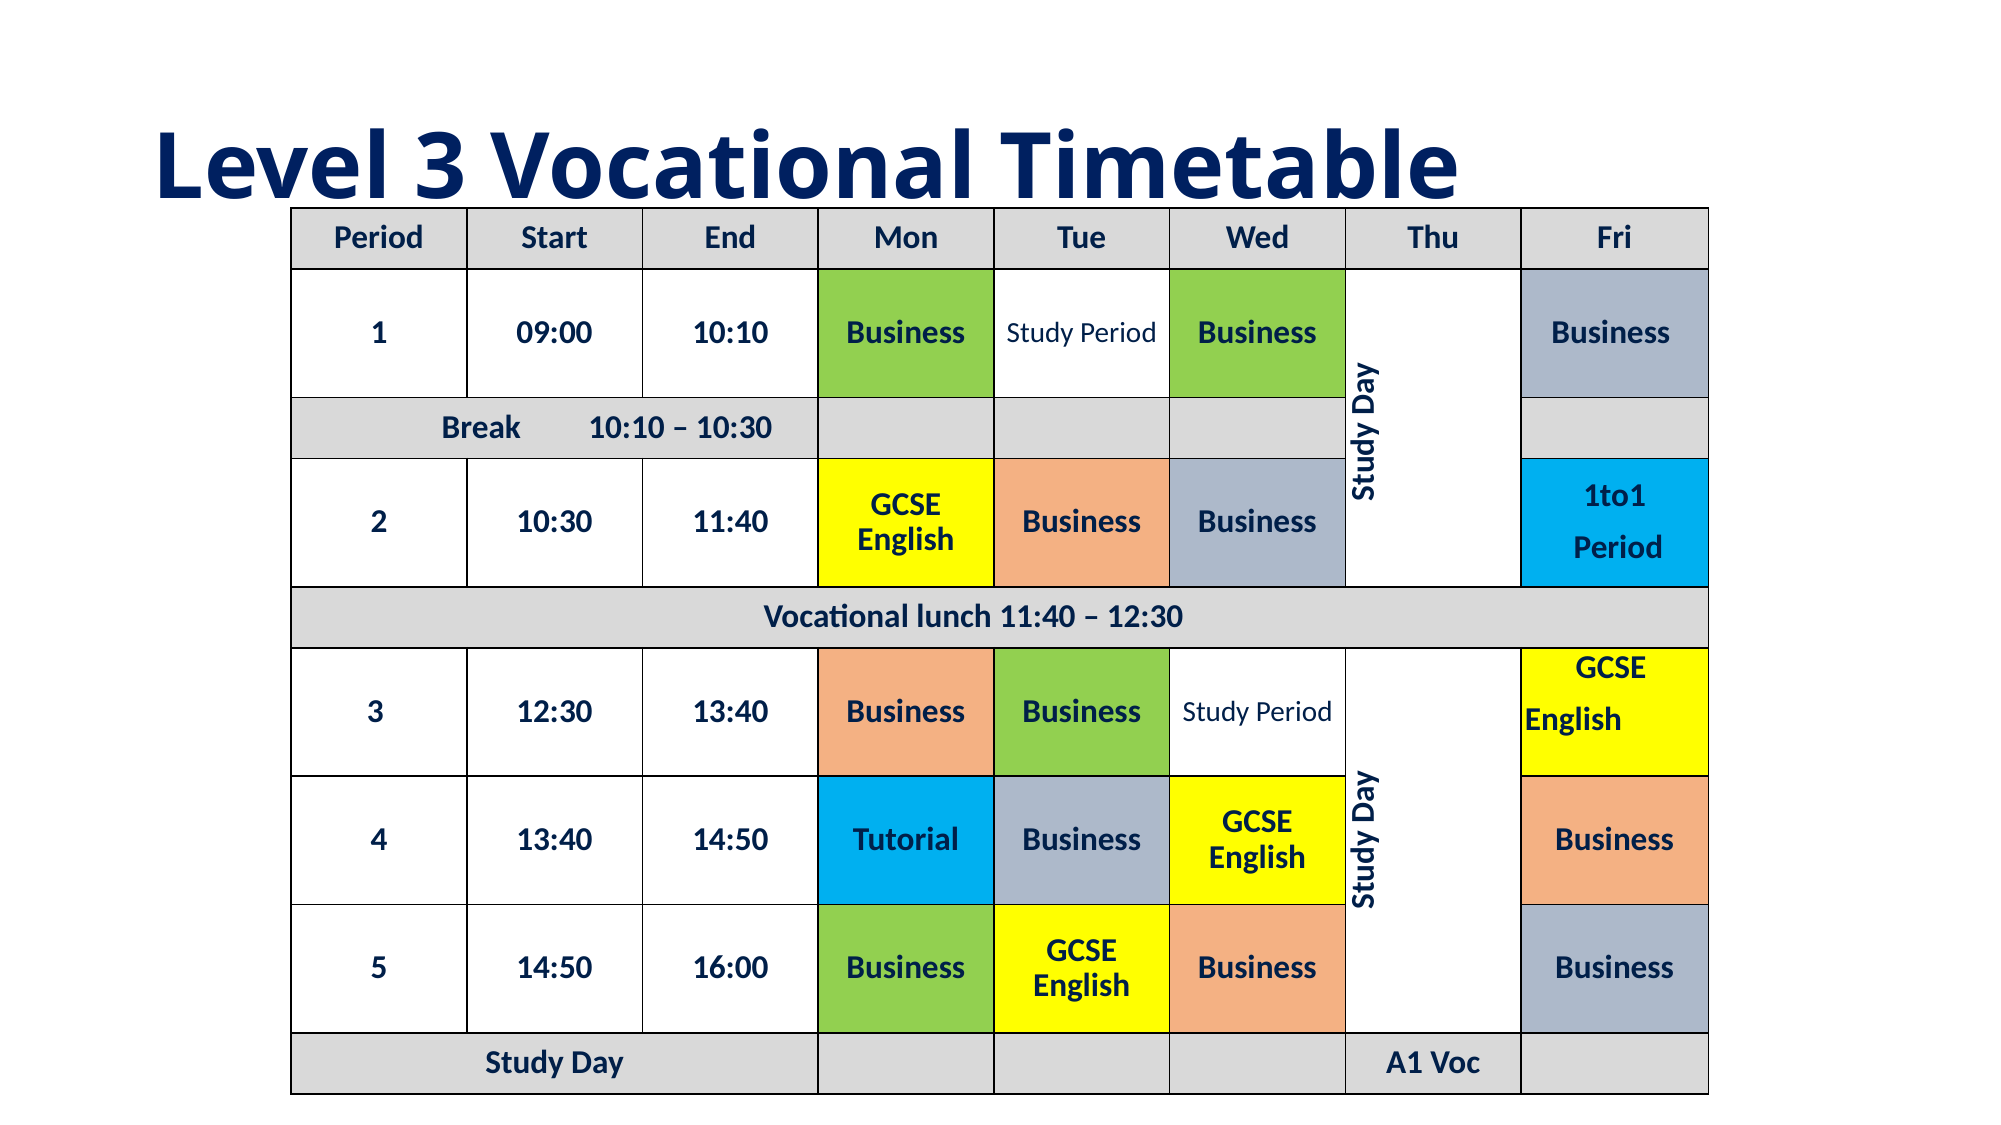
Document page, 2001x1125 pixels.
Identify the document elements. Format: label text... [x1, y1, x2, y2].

table_cell Study Period [995, 270, 1169, 397]
table_cell [819, 398, 993, 458]
table_cell 14:50 [643, 777, 817, 904]
table_cell 14:50 [468, 905, 642, 1032]
table_cell [995, 1034, 1169, 1093]
table_cell Break 10:10 – 10:30 [292, 398, 817, 458]
table_header Period [292, 209, 466, 268]
table_cell [819, 1034, 993, 1093]
table_cell Business [1522, 270, 1708, 397]
table_cell [995, 398, 1169, 458]
table_cell 16:00 [643, 905, 817, 1032]
table_cell Study Day [292, 1034, 817, 1093]
table_cell GCSE English [1170, 777, 1345, 904]
table_cell Business [995, 777, 1169, 904]
table_cell A1 Voc [1346, 1034, 1520, 1093]
table_cell Business [1170, 459, 1345, 586]
table_cell 1to1 Period [1522, 459, 1708, 586]
table_cell [1170, 398, 1345, 458]
table_cell 12:30 [468, 649, 642, 775]
table_header Wed [1170, 209, 1345, 268]
table_cell Business [1170, 905, 1345, 1032]
table_cell Tutorial [819, 777, 993, 904]
table_cell Business [819, 270, 993, 397]
table_header Mon [819, 209, 993, 268]
table_cell Business [995, 459, 1169, 586]
table_cell 3 [292, 649, 466, 775]
table_header Tue [995, 209, 1169, 268]
table_header Thu [1346, 209, 1520, 268]
table_cell Business [1522, 905, 1708, 1032]
table_cell GCSE English [819, 459, 993, 586]
table_cell 09:00 [468, 270, 642, 397]
table_header Start [468, 209, 642, 268]
table_cell 11:40 [643, 459, 817, 586]
table_cell 5 [292, 905, 466, 1032]
table_cell 2 [292, 459, 466, 586]
title Level 3 Vocational Timetable [137, 59, 1863, 278]
table_cell Business [995, 649, 1169, 775]
table_cell 10:10 [643, 270, 817, 397]
table_cell GCSE English [1522, 649, 1708, 775]
table_cell Study Day [1346, 270, 1520, 586]
table_cell [1522, 398, 1708, 458]
table_cell 1 [292, 270, 466, 397]
table_cell 13:40 [468, 777, 642, 904]
table_header End [643, 209, 817, 268]
table_cell 4 [292, 777, 466, 904]
table_cell Business [1522, 777, 1708, 904]
table_cell 10:30 [468, 459, 642, 586]
table_cell Study Day [1346, 649, 1520, 1032]
table_header Fri [1522, 209, 1708, 268]
table_cell 13:40 [643, 649, 817, 775]
table_cell [1170, 1034, 1345, 1093]
table_cell Study Period [1170, 649, 1345, 775]
table_cell [1522, 1034, 1708, 1093]
table_cell Vocational lunch 11:40 – 12:30 [292, 588, 1708, 647]
table_cell Business [1170, 270, 1345, 397]
table_cell Business [819, 649, 993, 775]
table_cell Business [819, 905, 993, 1032]
table_cell GCSE English [995, 905, 1169, 1032]
